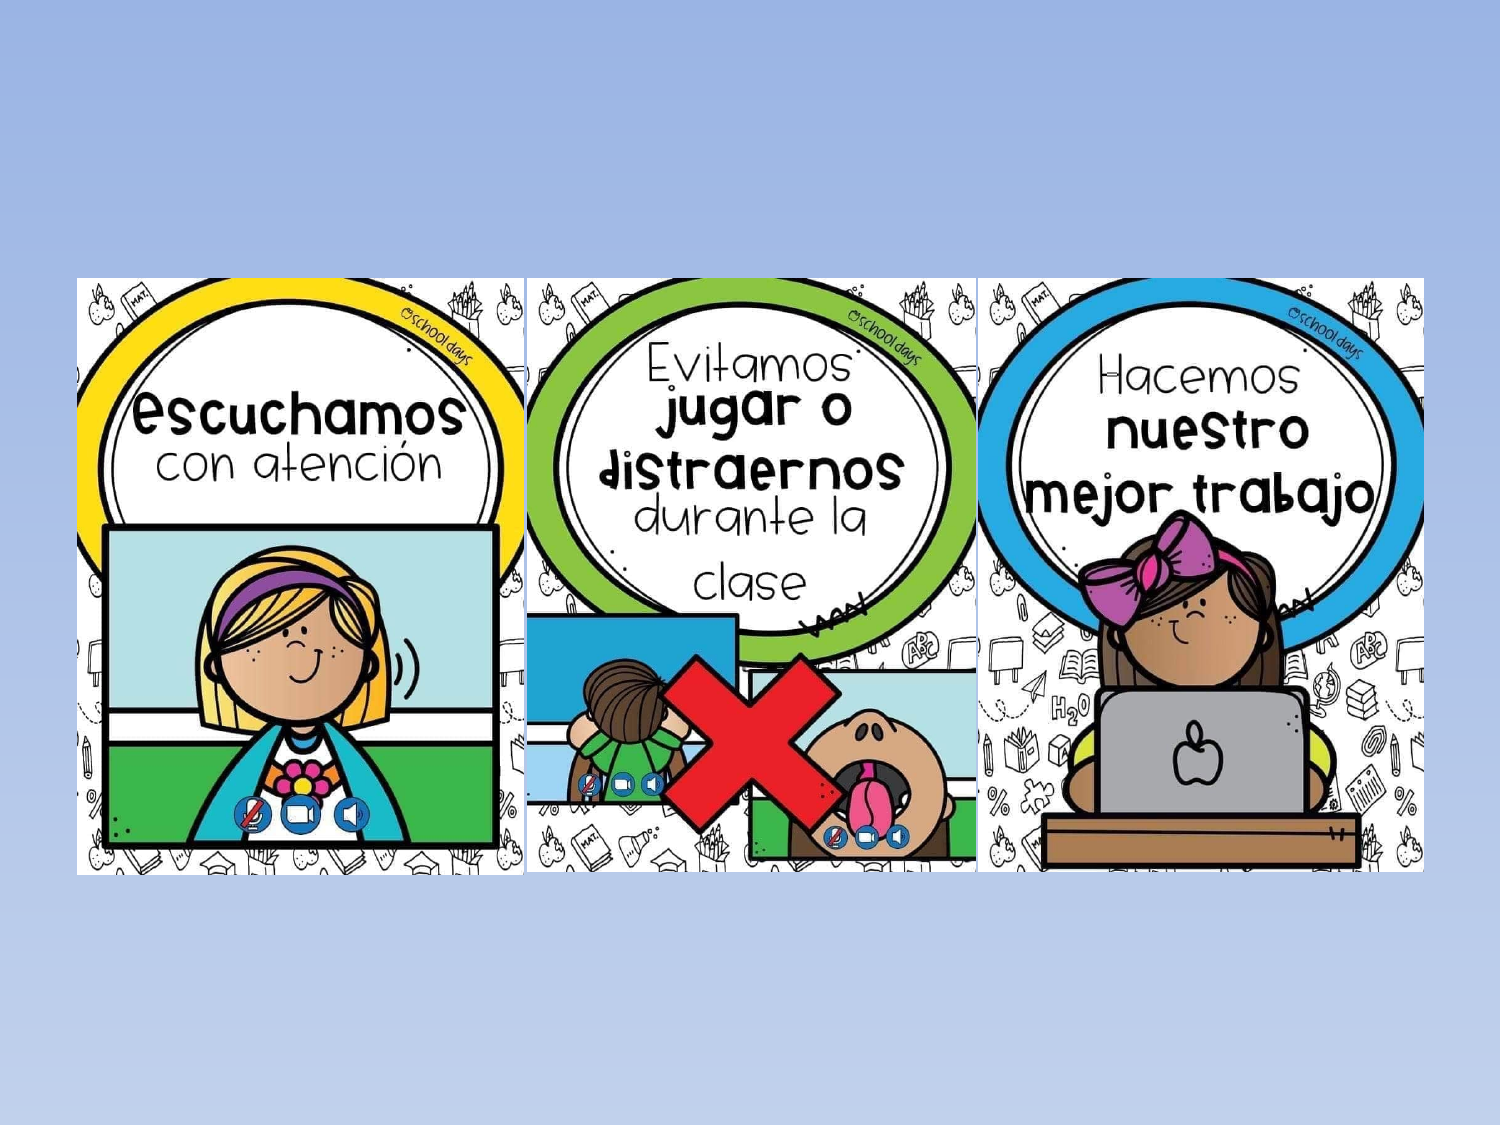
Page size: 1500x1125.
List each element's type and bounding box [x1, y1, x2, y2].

picture [77, 278, 525, 875]
picture [978, 278, 1424, 872]
picture [526, 278, 976, 872]
